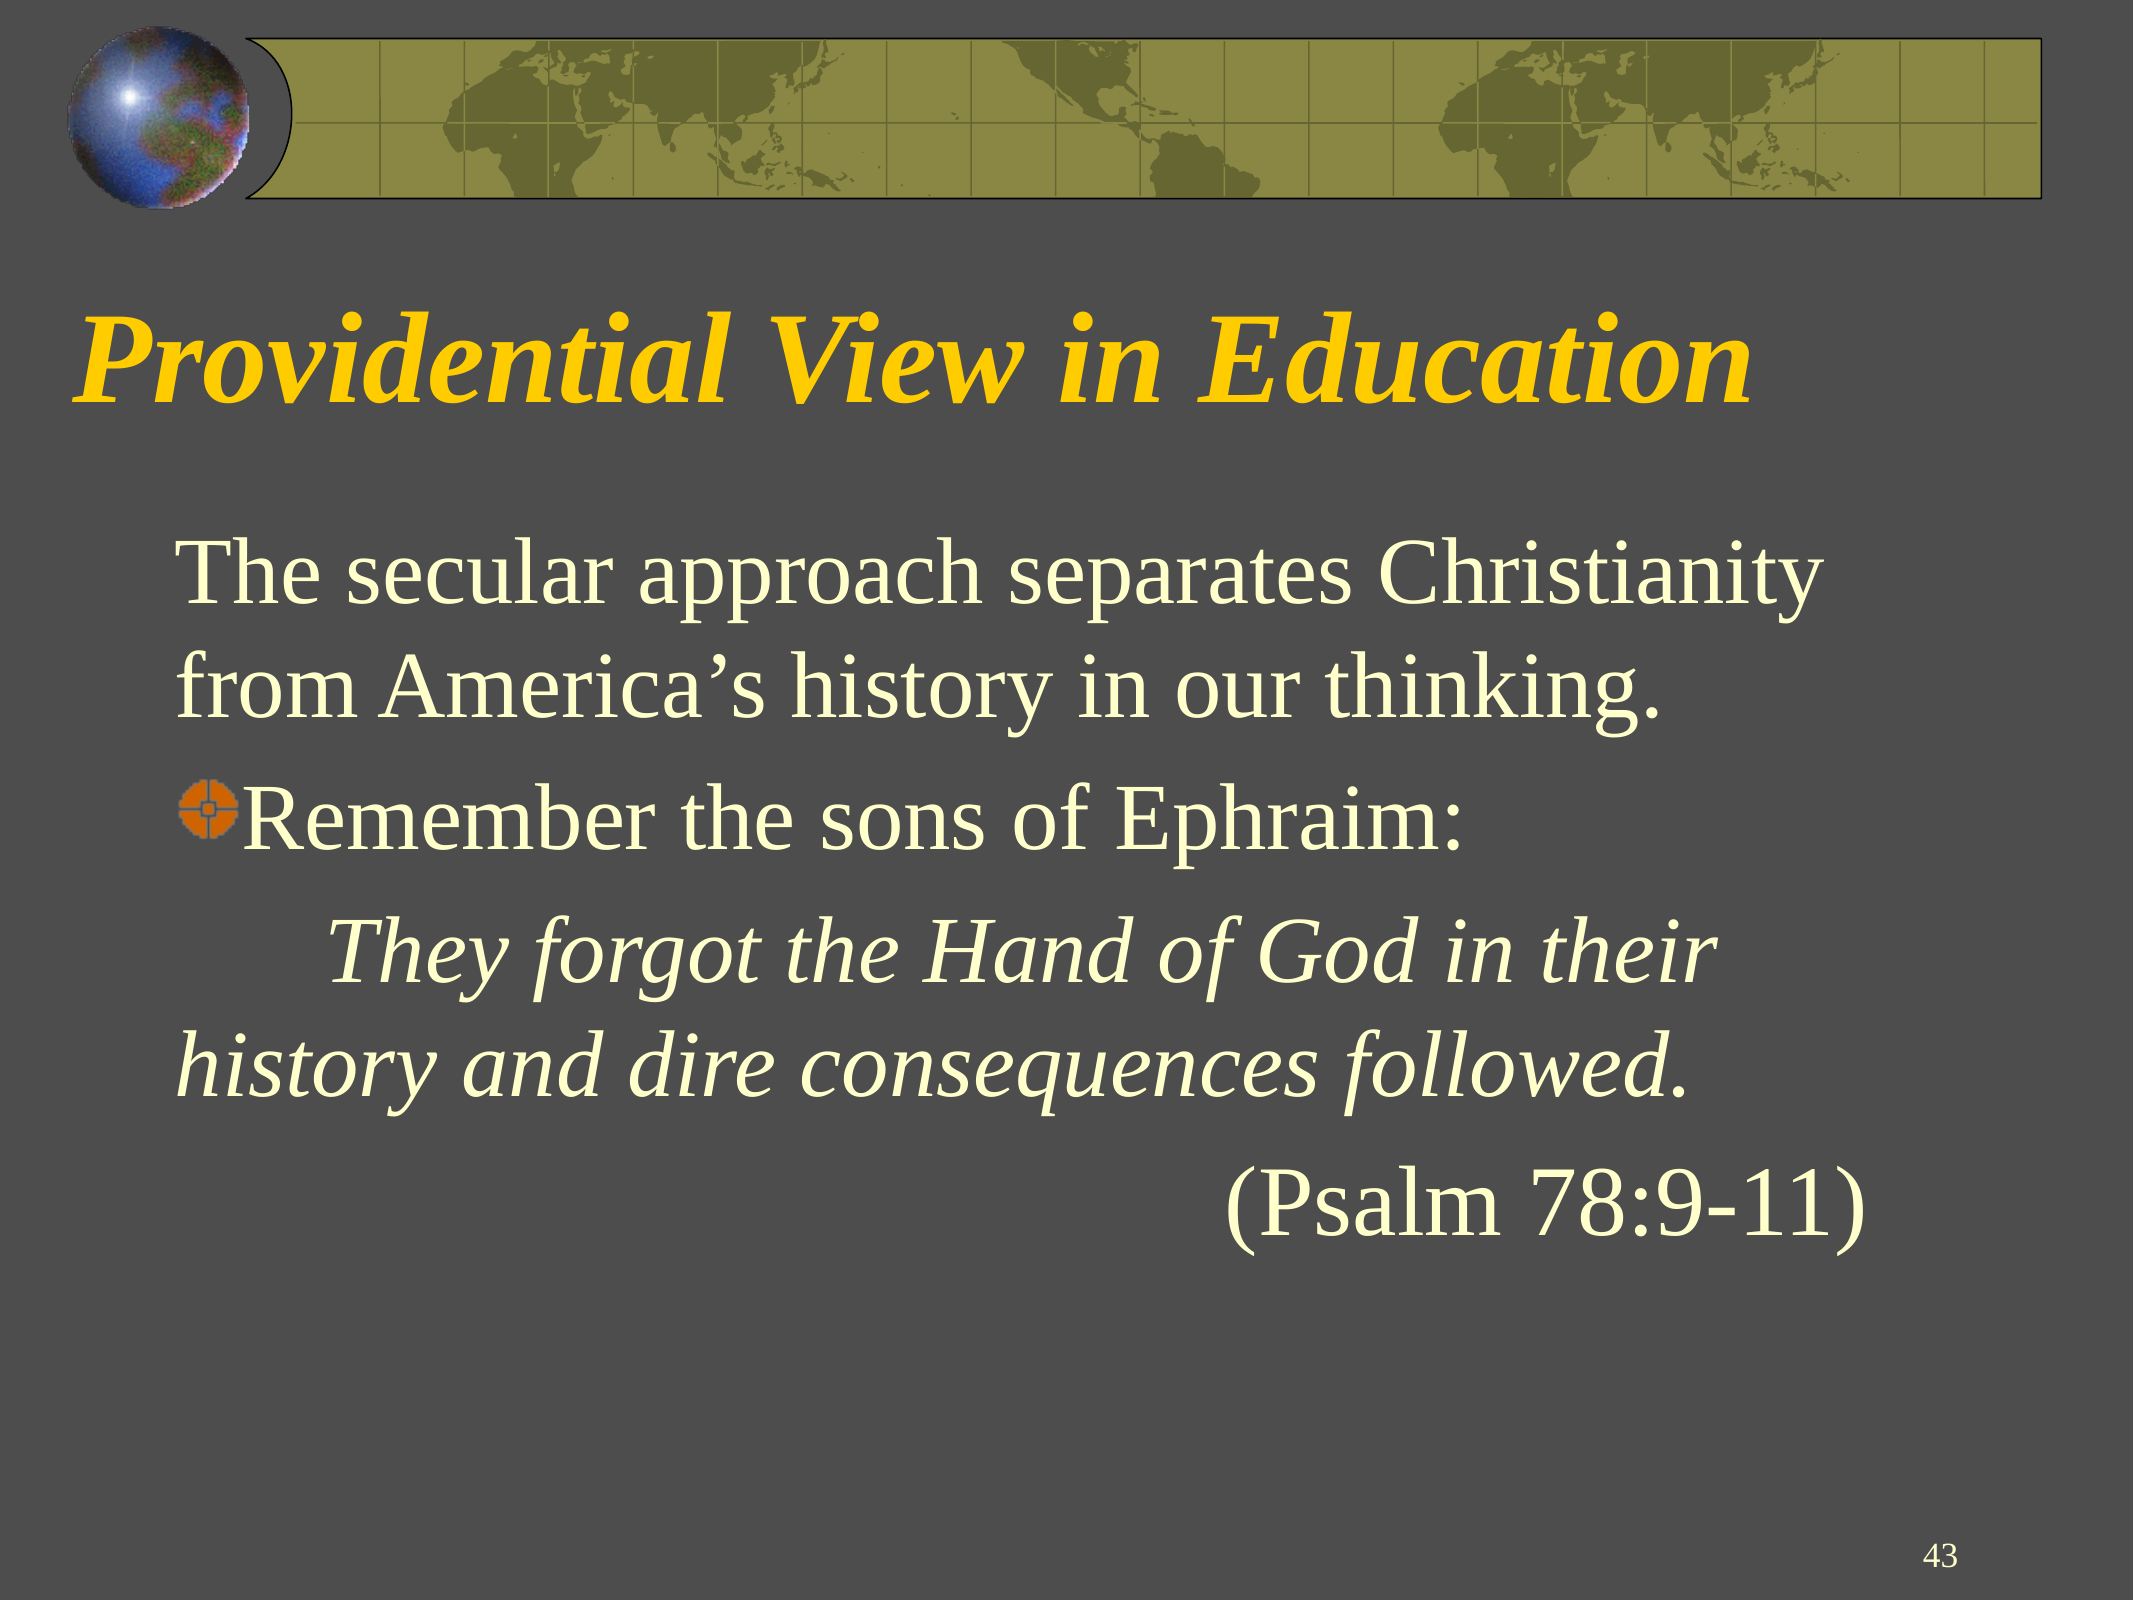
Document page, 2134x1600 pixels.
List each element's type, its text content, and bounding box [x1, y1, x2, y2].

title Providential View in Education [57, 217, 1871, 484]
picture [174, 778, 242, 846]
picture [61, 20, 270, 215]
slide_number 43 [1528, 1475, 1974, 1583]
list The secular approach separates Christianity from America’s history in our thinking. Remember the sons of Ephraim: They forgot the Hand of God in their history and dire consequences followed. (Psalm 78:9-11) [159, 501, 1974, 1462]
